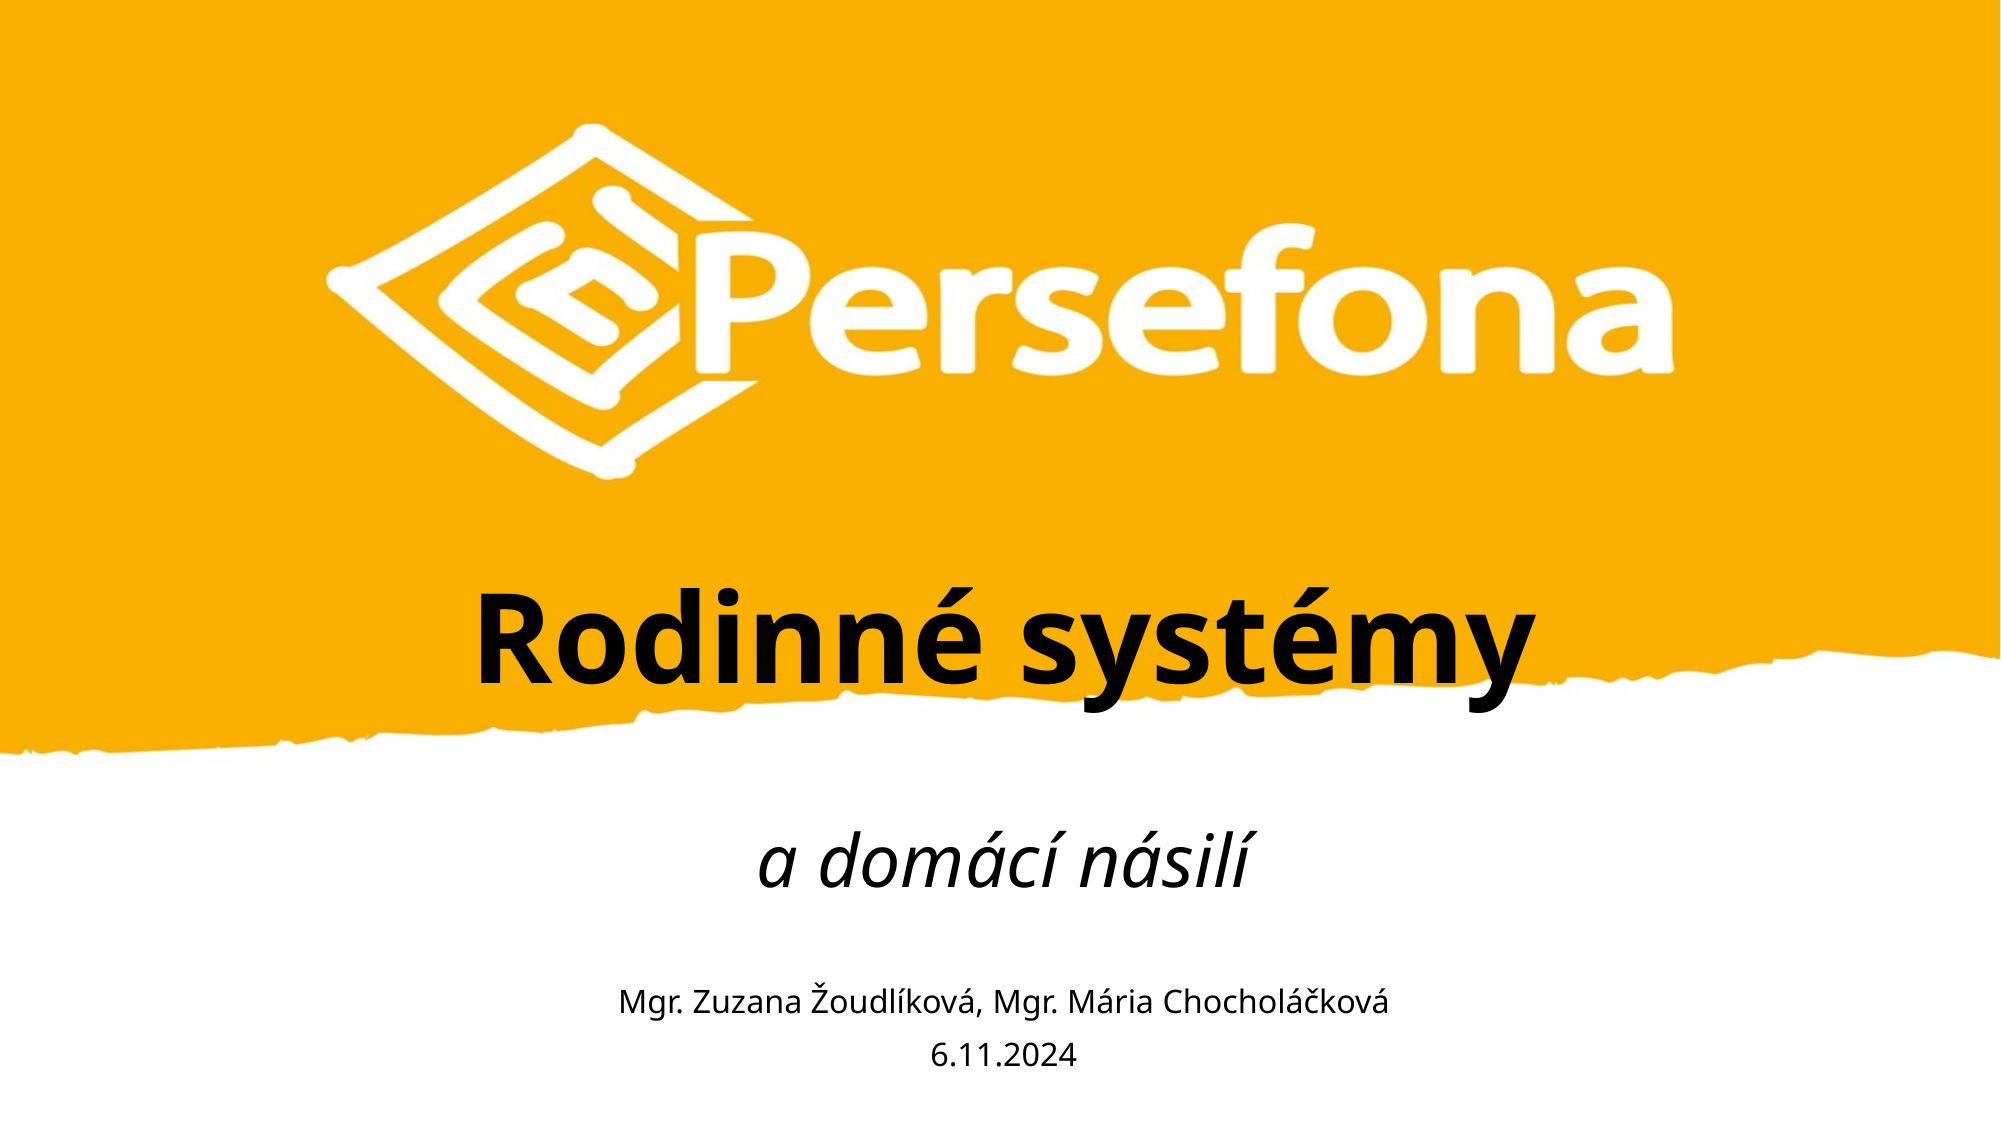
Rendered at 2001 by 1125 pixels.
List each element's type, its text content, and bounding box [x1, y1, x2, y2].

title Rodinné systémy [323, 536, 1684, 718]
subtitle a domácí násilí Mgr. Zuzana Žoudlíková, Mgr. Mária Chocholáčková 6.11.2024 [323, 816, 1684, 1083]
picture [0, 0, 2001, 1125]
